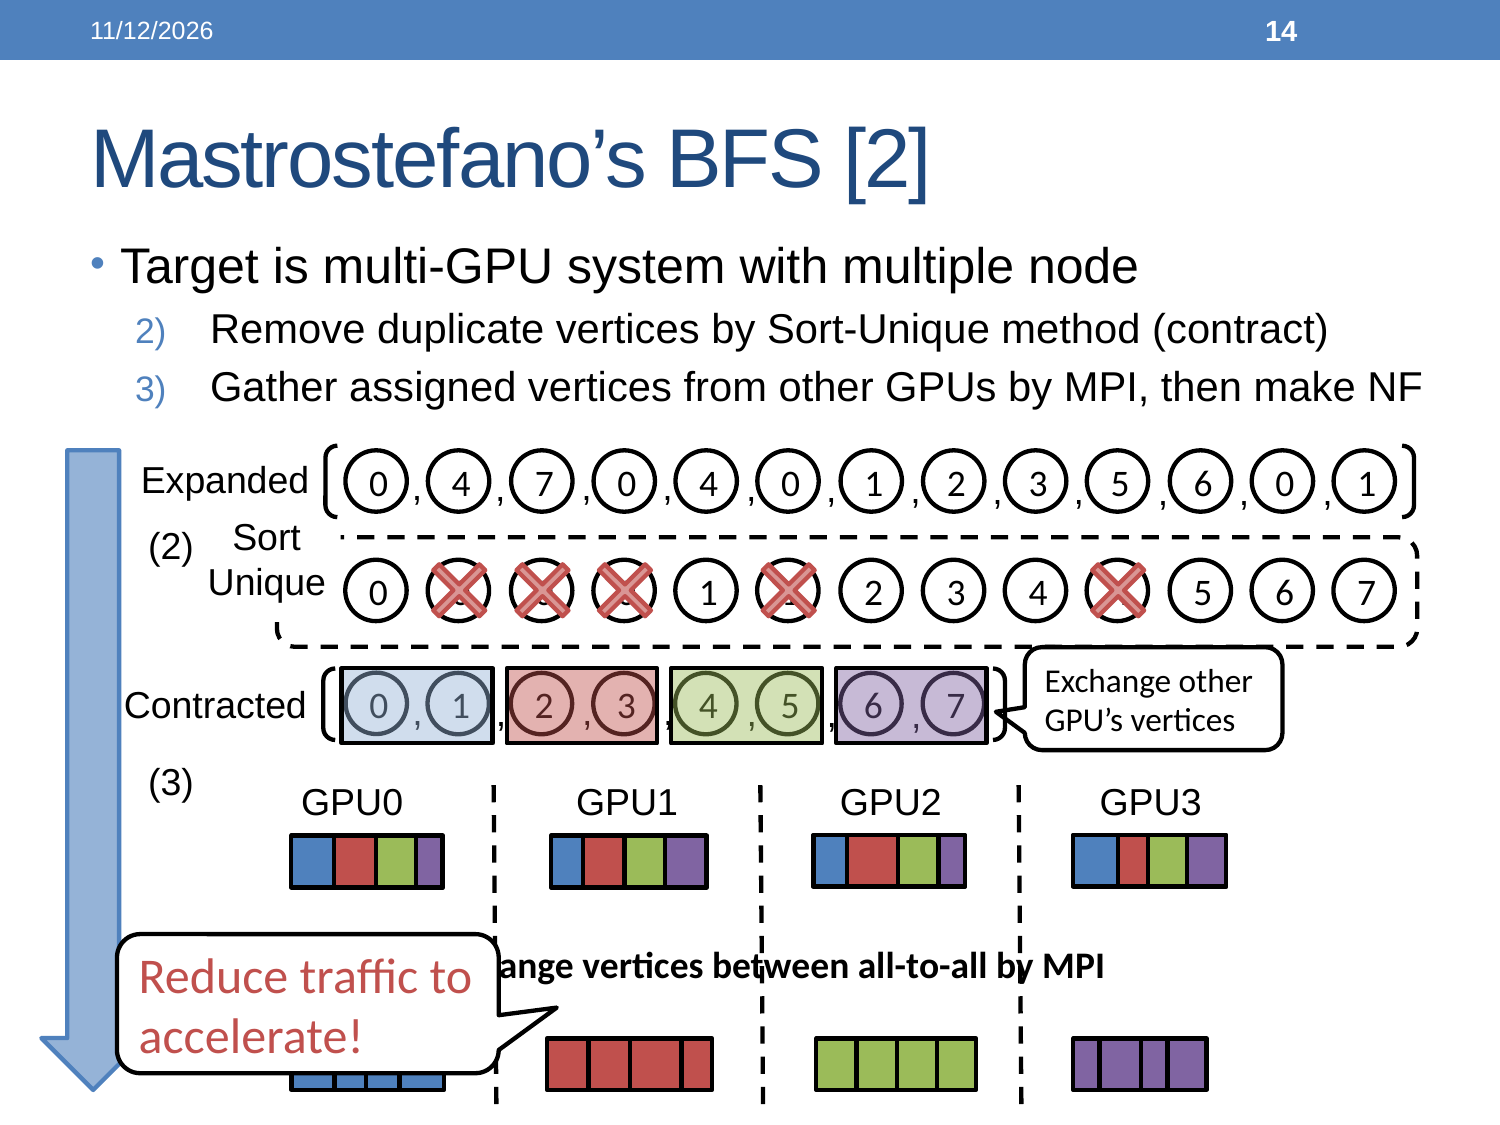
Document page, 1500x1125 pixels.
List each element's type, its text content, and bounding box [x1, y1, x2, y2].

list Target is multi-GPU system with multiple node Remove duplicate vertices by Sort-Unique method (contract) Gather assigned vertices from other GPUs by MPI, then make NF [75, 225, 1459, 451]
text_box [285, 770, 1218, 1108]
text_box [341, 668, 987, 744]
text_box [345, 450, 1396, 512]
text_box [39, 448, 122, 1093]
text_box Reduce traffic to accelerate! [114, 931, 282, 1076]
text_box [324, 443, 1417, 502]
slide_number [75, 3, 550, 57]
text_box (3) [133, 752, 209, 811]
text_box Expanded [126, 448, 324, 509]
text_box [414, 545, 1163, 635]
title Mastrostefano’s BFS [2] [75, 72, 1425, 225]
slide_number 14 [1250, 3, 1425, 57]
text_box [396, 455, 1349, 522]
text_box (2) [133, 514, 188, 575]
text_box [191, 505, 1418, 648]
text_box Exchange other GPU’s vertices [1012, 656, 1285, 753]
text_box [992, 668, 1006, 745]
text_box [107, 668, 340, 745]
